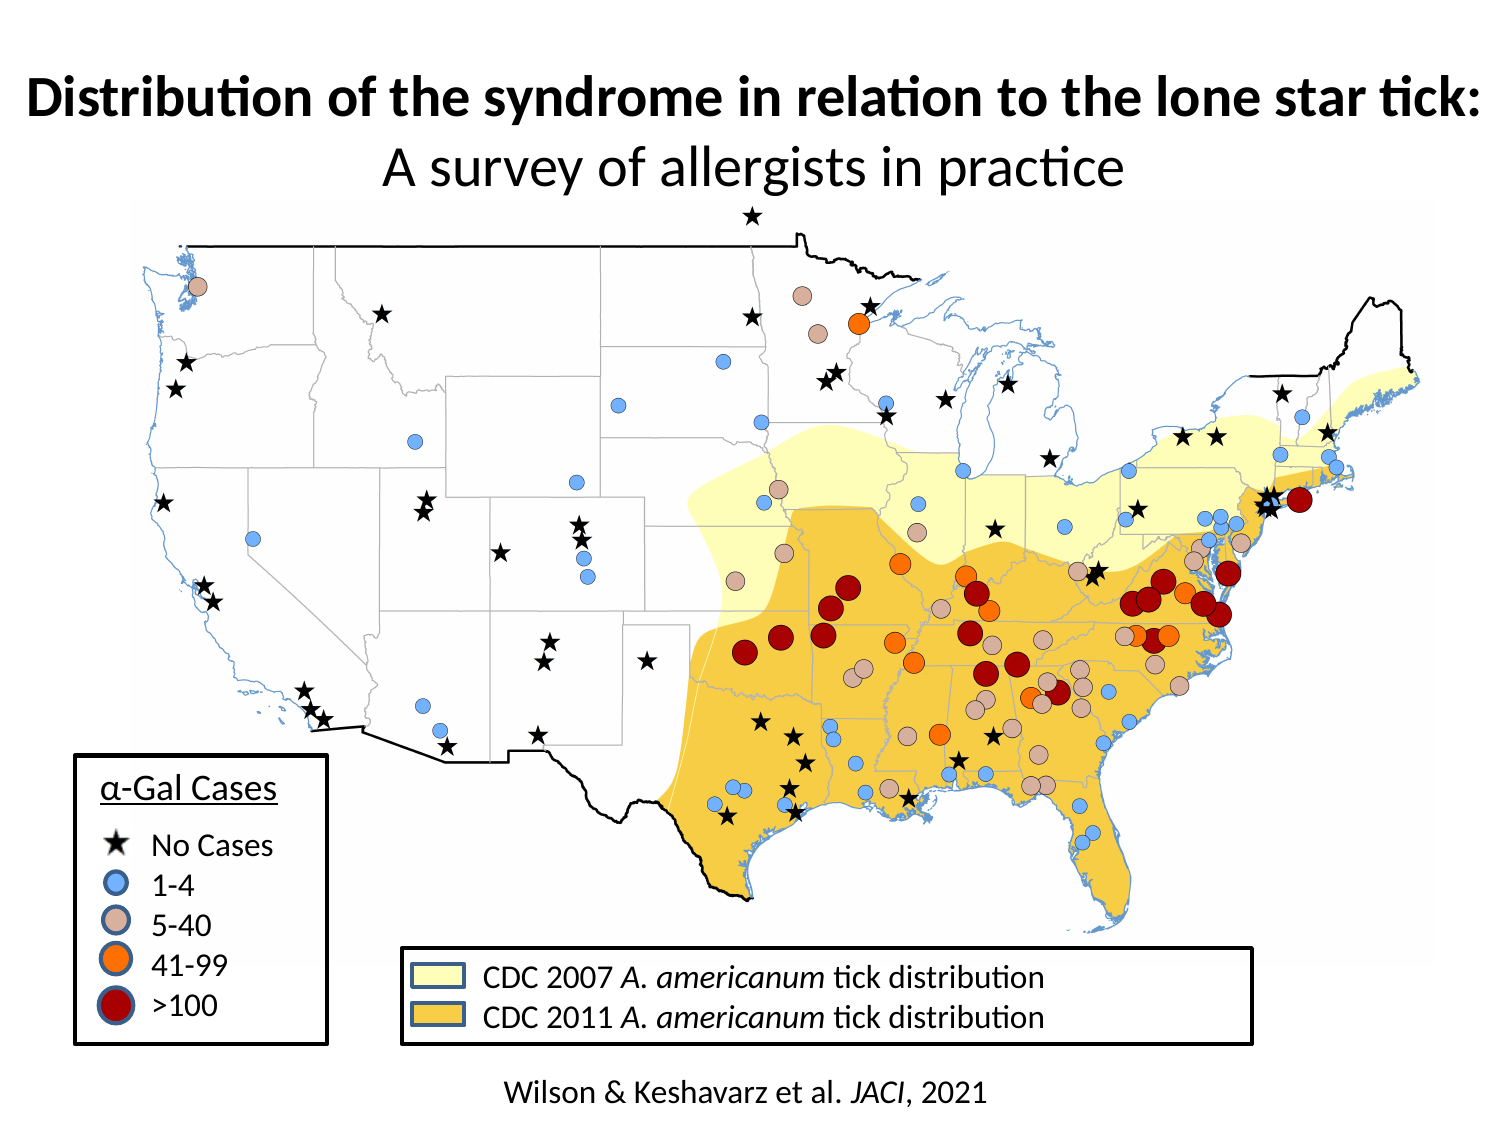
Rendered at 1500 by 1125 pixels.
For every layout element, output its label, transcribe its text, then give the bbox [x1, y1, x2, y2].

text_box Distribution of the syndrome in relation to the lone star tick: A survey of allergists in practice [11, 51, 1498, 276]
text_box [87, 755, 290, 1034]
text_box [73, 753, 329, 1046]
picture [130, 199, 1435, 966]
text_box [401, 947, 1253, 1045]
text_box Wilson & Keshavarz et al. JACI, 2021 [239, 1062, 1252, 1118]
